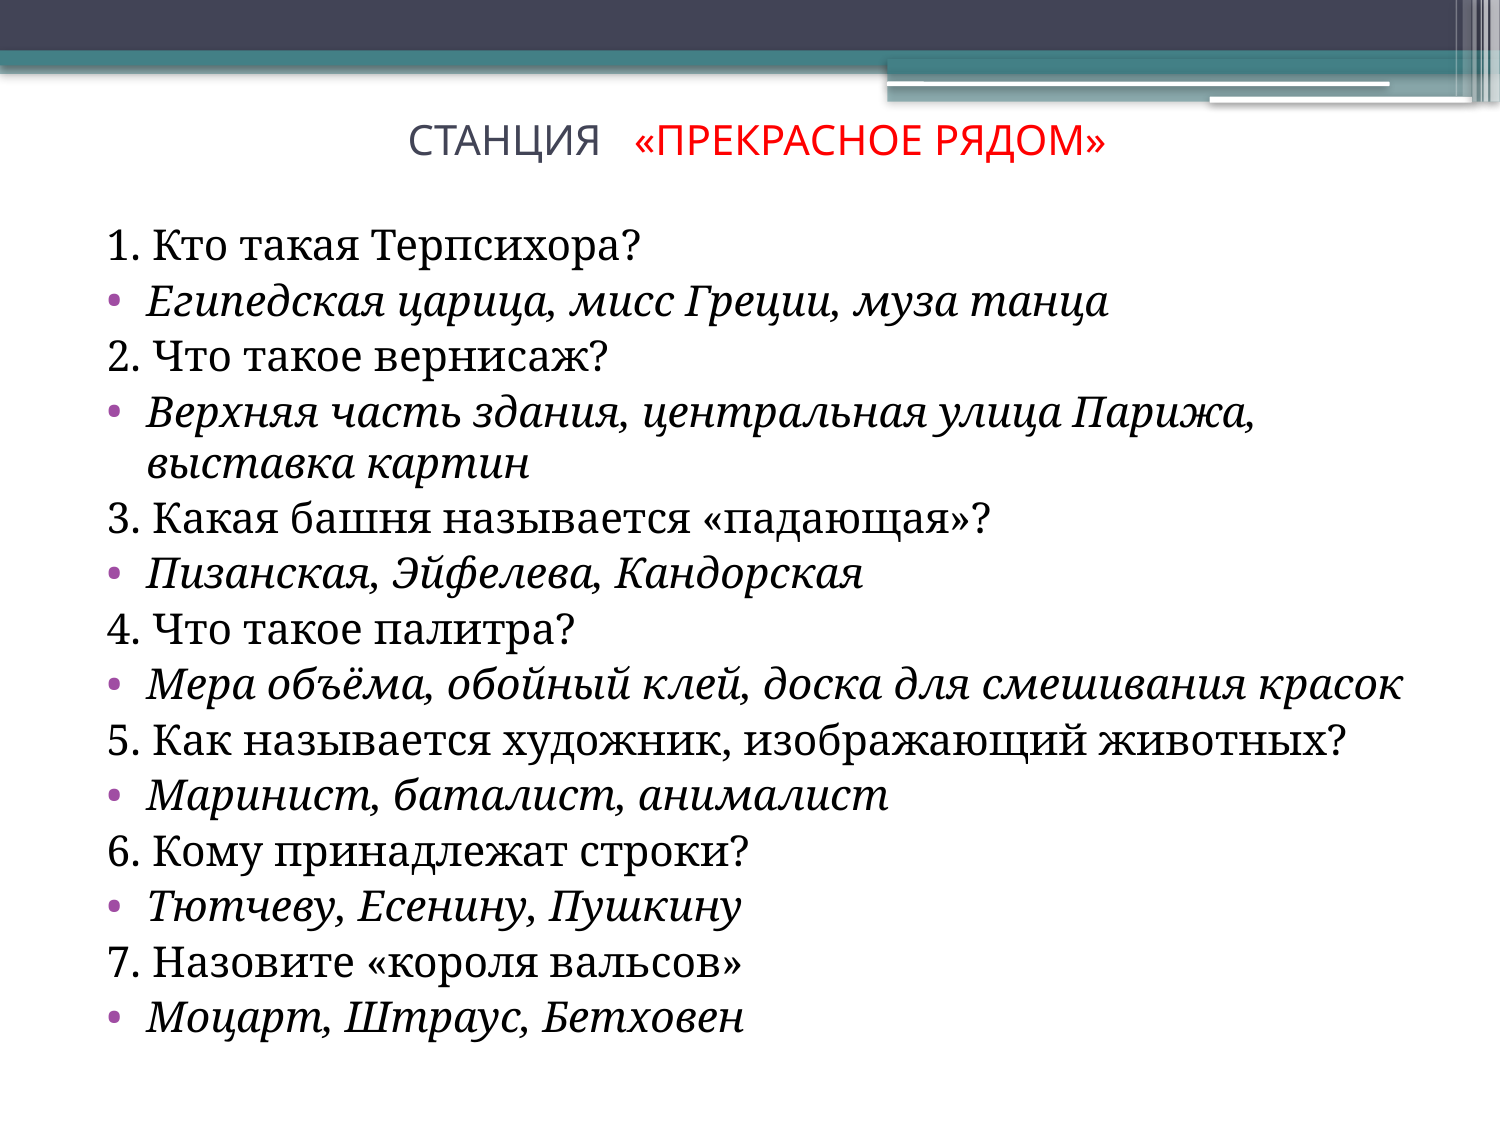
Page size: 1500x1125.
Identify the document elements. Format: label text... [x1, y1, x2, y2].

title СТАНЦИЯ «ПРЕКРАСНОЕ РЯДОМ» [82, 0, 1432, 364]
list 1. Кто такая Терпсихора? Египедская царица, мисс Греции, муза танца 2. Что такое вернисаж? Верхняя часть здания, центральная улица Парижа, выставка картин 3. Какая башня называется «падающая»? Пизанская, Эйфелева, Кандорская 4. Что такое палитра? Мера объёма, обойный клей, доска для смешивания красок 5. Как называется художник, изображающий животных? Маринист, баталист, анималист 6. Кому принадлежат строки? Тютчеву, Есенину, Пушкину 7. Назовите «короля вальсов» Моцарт, Штраус, Бетховен [75, 210, 1425, 1079]
